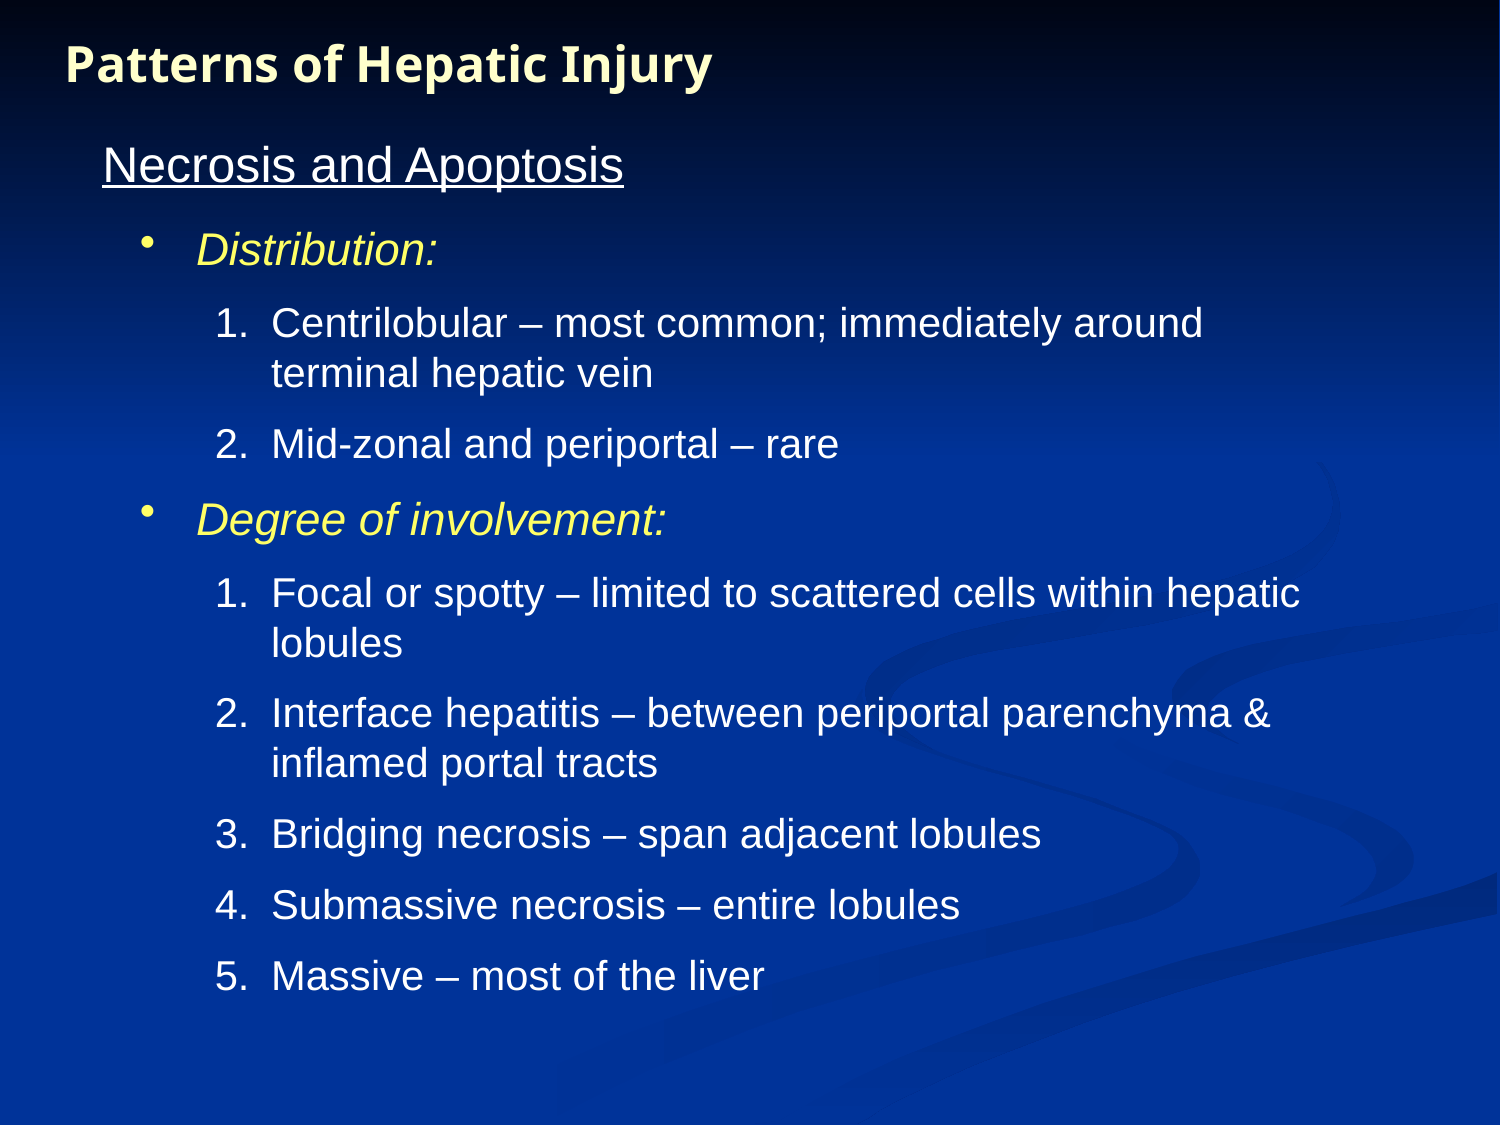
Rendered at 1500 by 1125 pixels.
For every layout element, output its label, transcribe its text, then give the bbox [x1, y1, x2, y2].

text_box Necrosis and Apoptosis [87, 124, 1375, 200]
text_box Patterns of Hepatic Injury [49, 24, 1250, 100]
text_box Distribution: Centrilobular – most common; immediately around terminal hepatic vein Mid-zonal and periportal – rare Degree of involvement: Focal or spotty – limited to scattered cells within hepatic lobules Interface hepatitis – between periportal parenchyma & inflamed portal tracts Bridging necrosis – span adjacent lobules Submassive necrosis – entire lobules Massive – most of the liver [125, 212, 1363, 1007]
